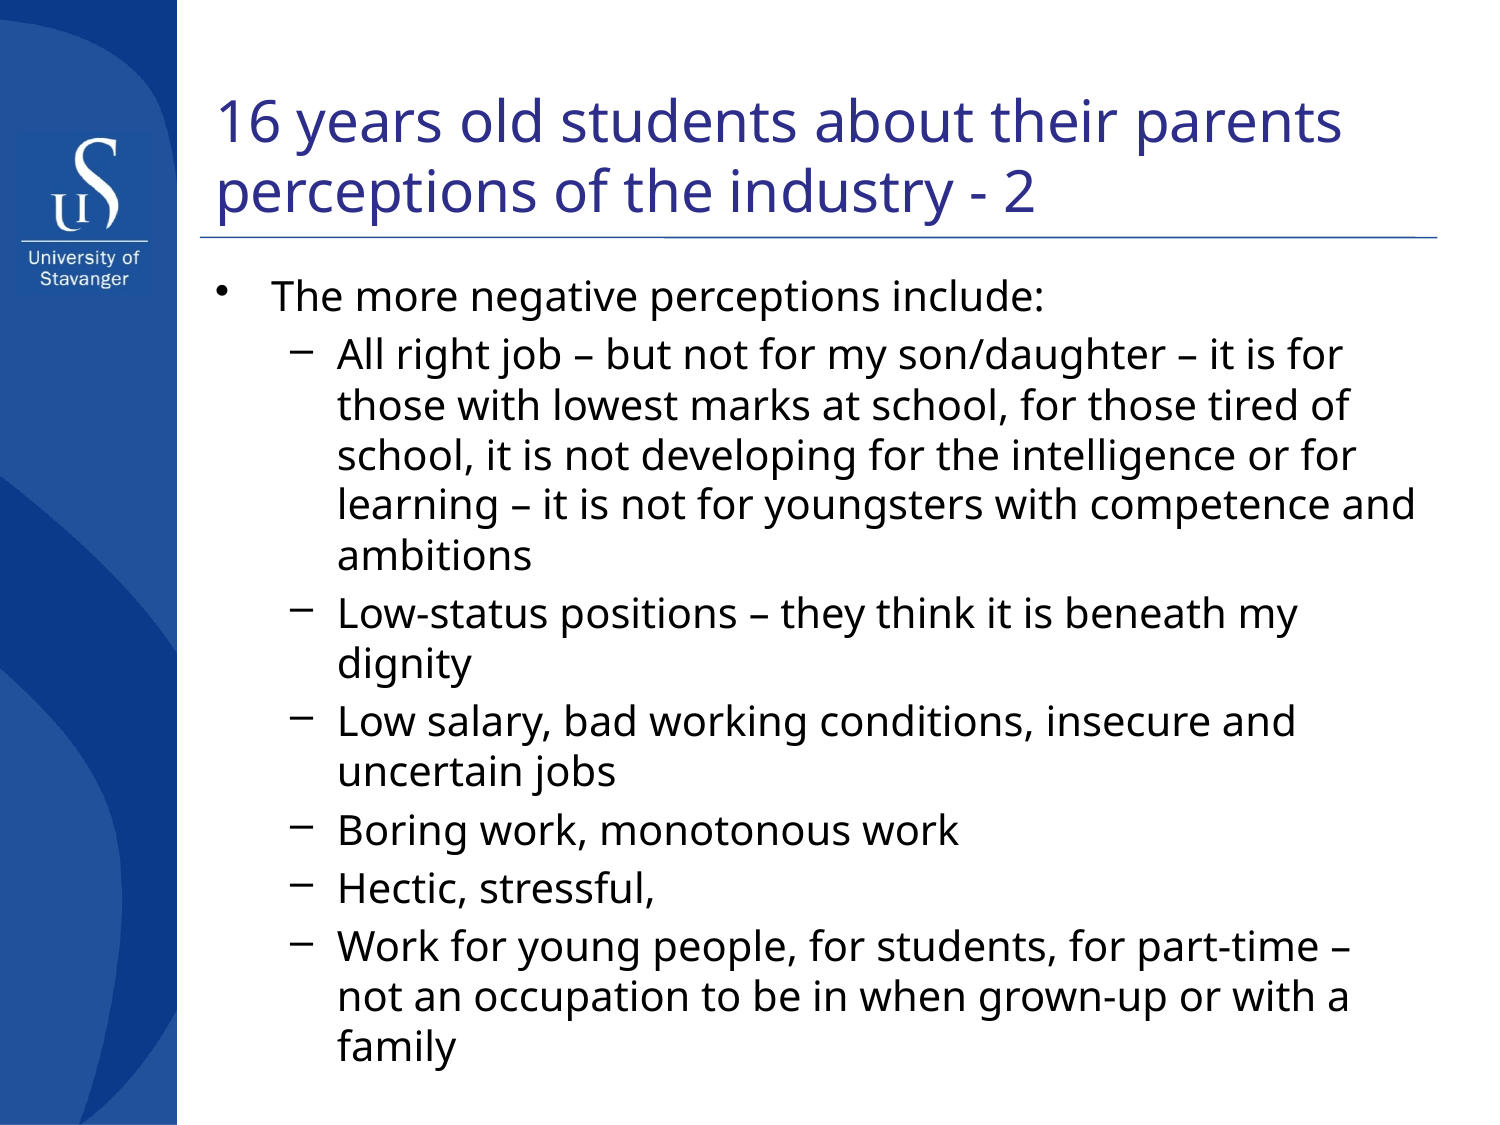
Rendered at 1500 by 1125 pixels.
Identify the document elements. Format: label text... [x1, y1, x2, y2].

picture [0, 0, 177, 1125]
title 16 years old students about their parents perceptions of the industry - 2 [200, 19, 1438, 232]
list The more negative perceptions include: All right job – but not for my son/daughter – it is for those with lowest marks at school, for those tired of school, it is not developing for the intelligence or for learning – it is not for youngsters with competence and ambitions Low-status positions – they think it is beneath my dignity Low salary, bad working conditions, insecure and uncertain jobs Boring work, monotonous work Hectic, stressful, Work for young people, for students, for part-time – not an occupation to be in when grown-up or with a family [200, 262, 1438, 1094]
